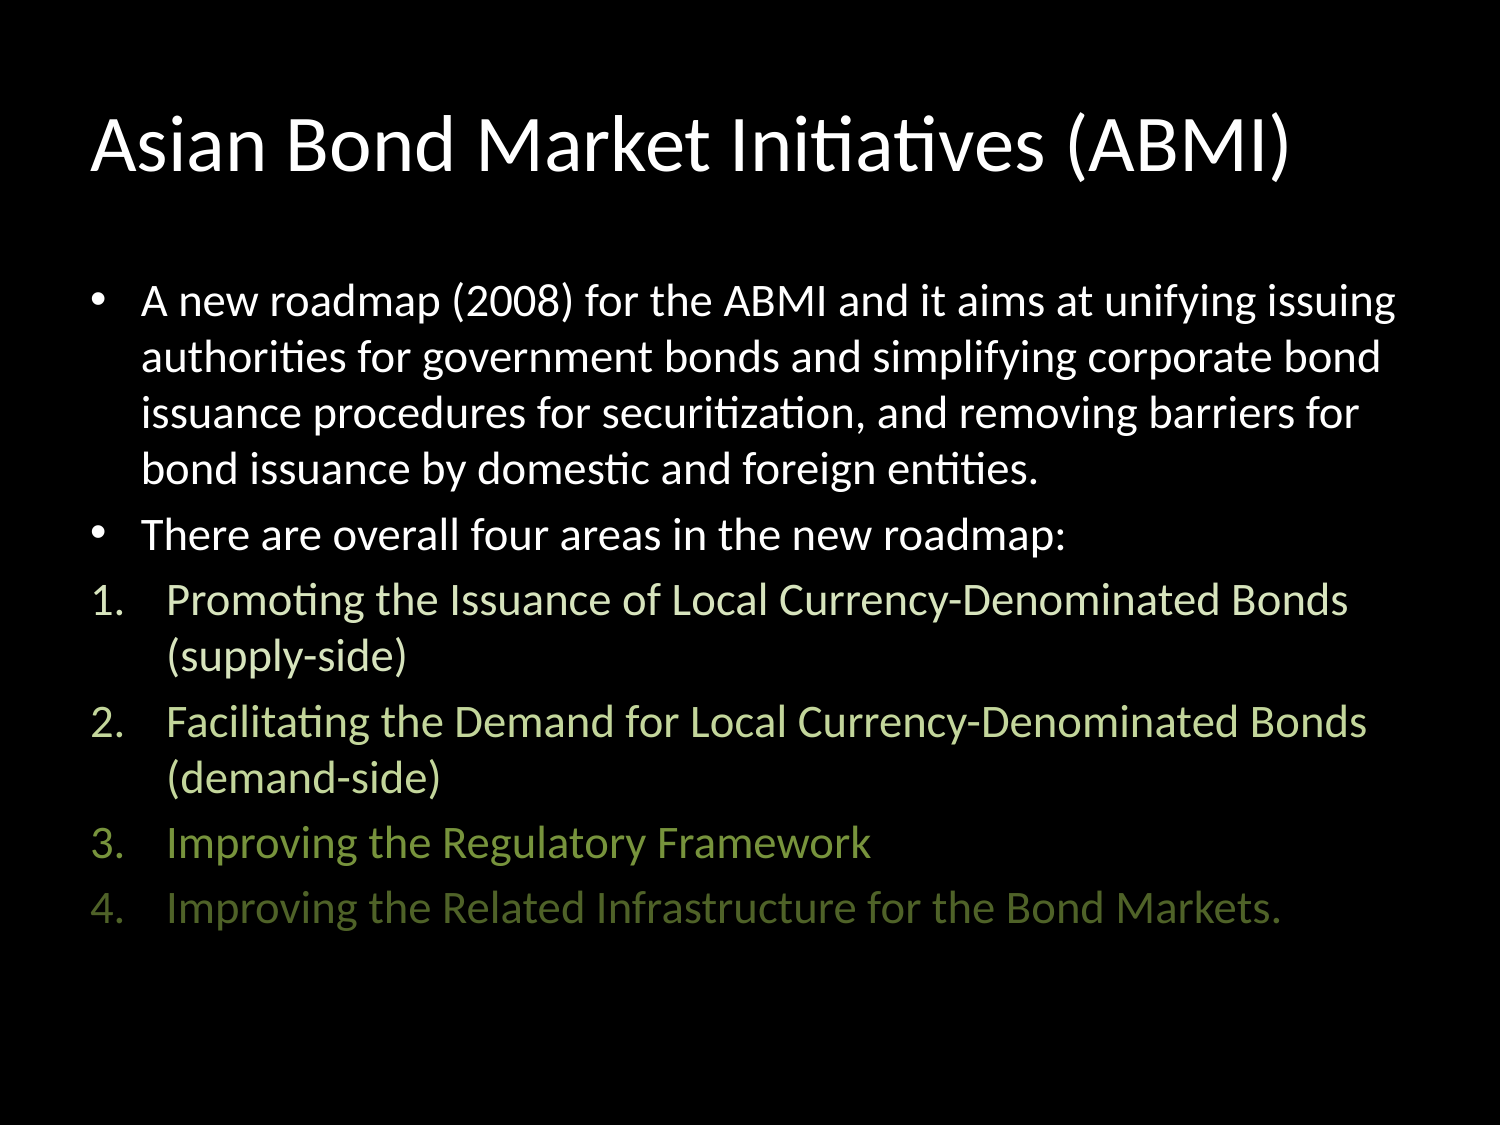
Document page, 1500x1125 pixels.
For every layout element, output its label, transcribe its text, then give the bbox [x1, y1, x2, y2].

list A new roadmap (2008) for the ABMI and it aims at unifying issuing authorities for government bonds and simplifying corporate bond issuance procedures for securitization, and removing barriers for bond issuance by domestic and foreign entities. There are overall four areas in the new roadmap: Promoting the Issuance of Local Currency-Denominated Bonds (supply-side) Facilitating the Demand for Local Currency-Denominated Bonds (demand-side) Improving the Regulatory Framework Improving the Related Infrastructure for the Bond Markets. [75, 262, 1425, 1005]
title Asian Bond Market Initiatives (ABMI) [75, 45, 1425, 233]
